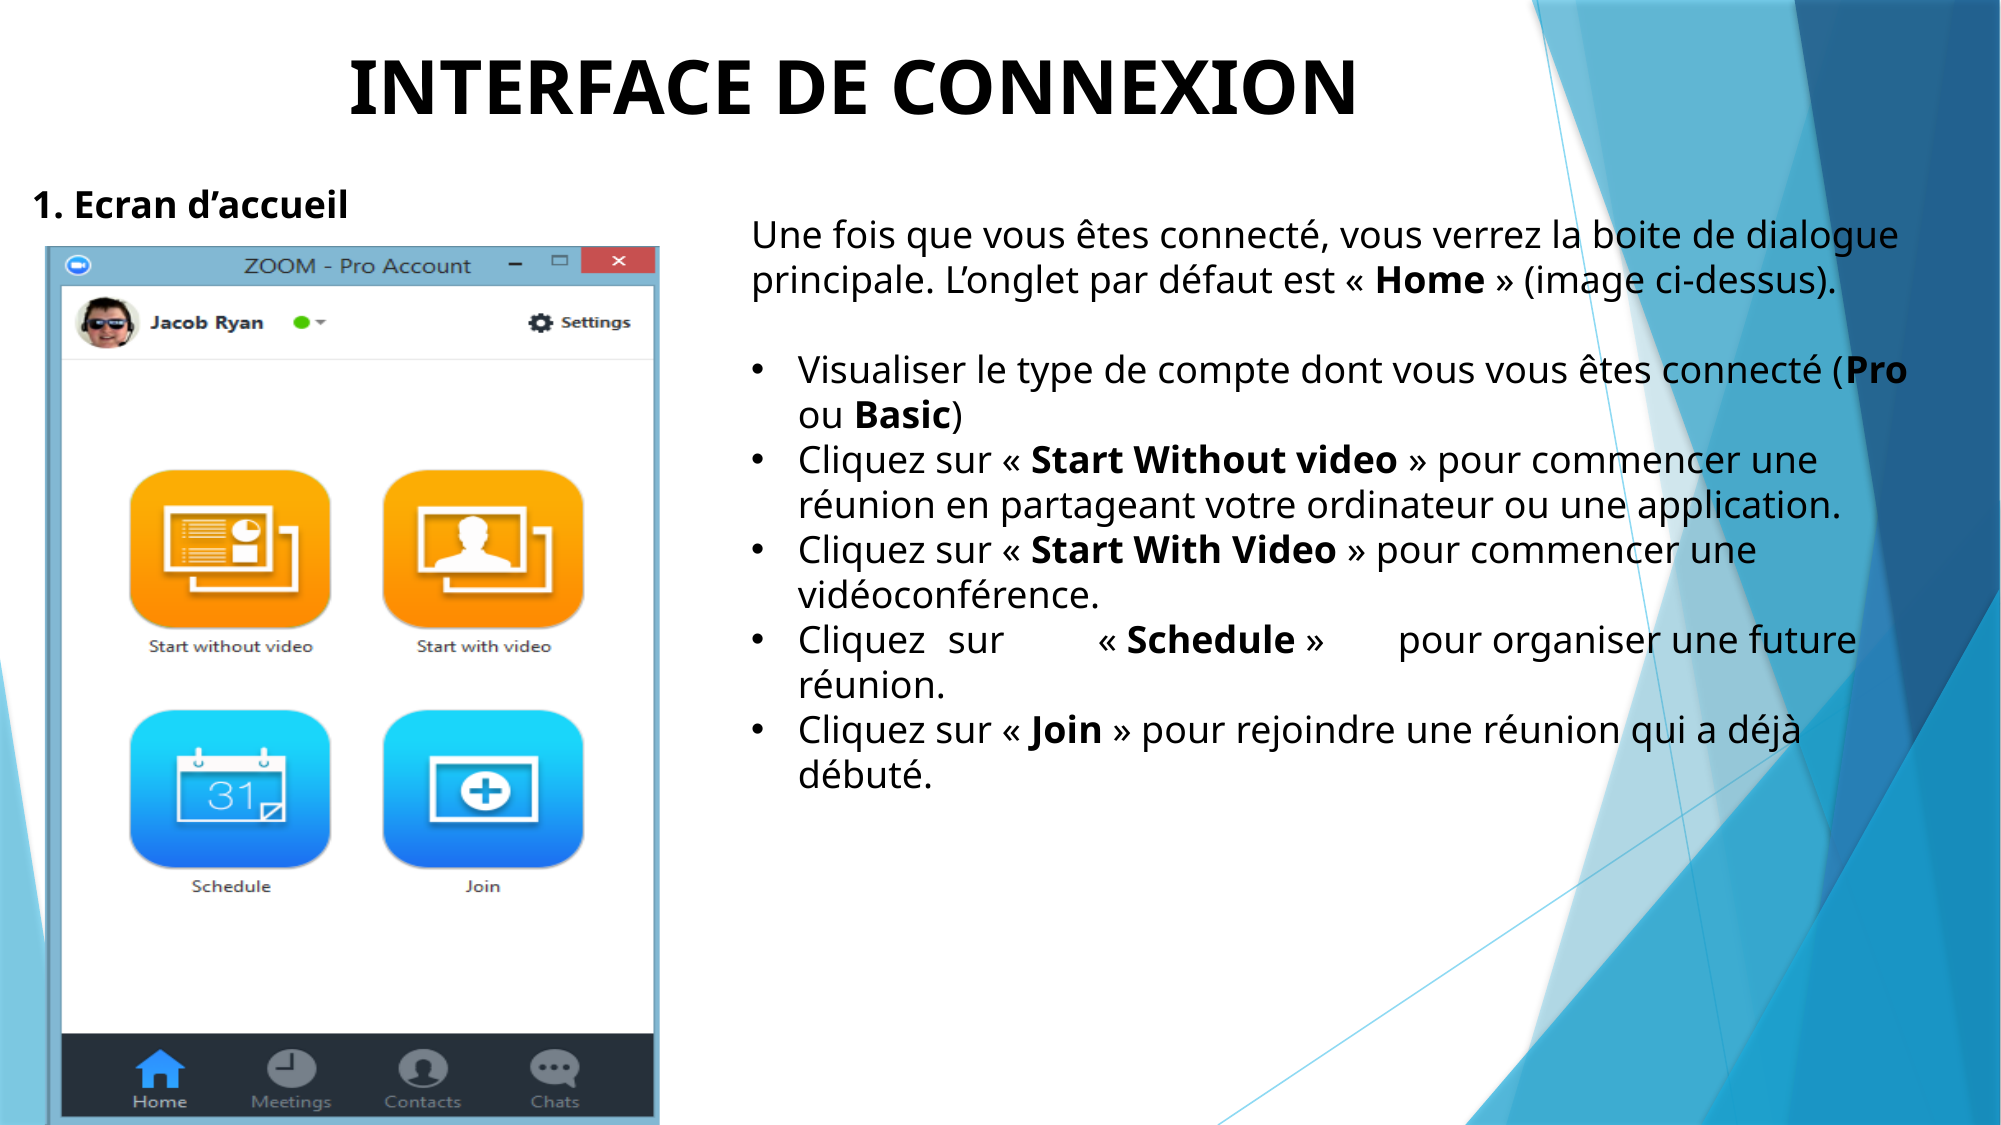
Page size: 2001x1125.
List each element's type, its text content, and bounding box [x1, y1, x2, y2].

text_box Une fois que vous êtes connecté, vous verrez la boite de dialogue principale. L’onglet par défaut est « Home » (image ci-dessus). Visualiser le type de compte dont vous vous êtes connecté (Pro ou Basic) Cliquez sur « Start Without video » pour commencer une réunion en partageant votre ordinateur ou une application. Cliquez sur « Start With Video » pour commencer une vidéoconférence. Cliquez sur « Schedule » pour organiser une future réunion. Cliquez sur « Join » pour rejoindre une réunion qui a déjà débuté. [736, 204, 1927, 894]
title INTERFACE DE CONNEXION [334, 31, 1490, 162]
picture [44, 245, 661, 1125]
text_box 1. Ecran d’accueil [17, 173, 384, 234]
